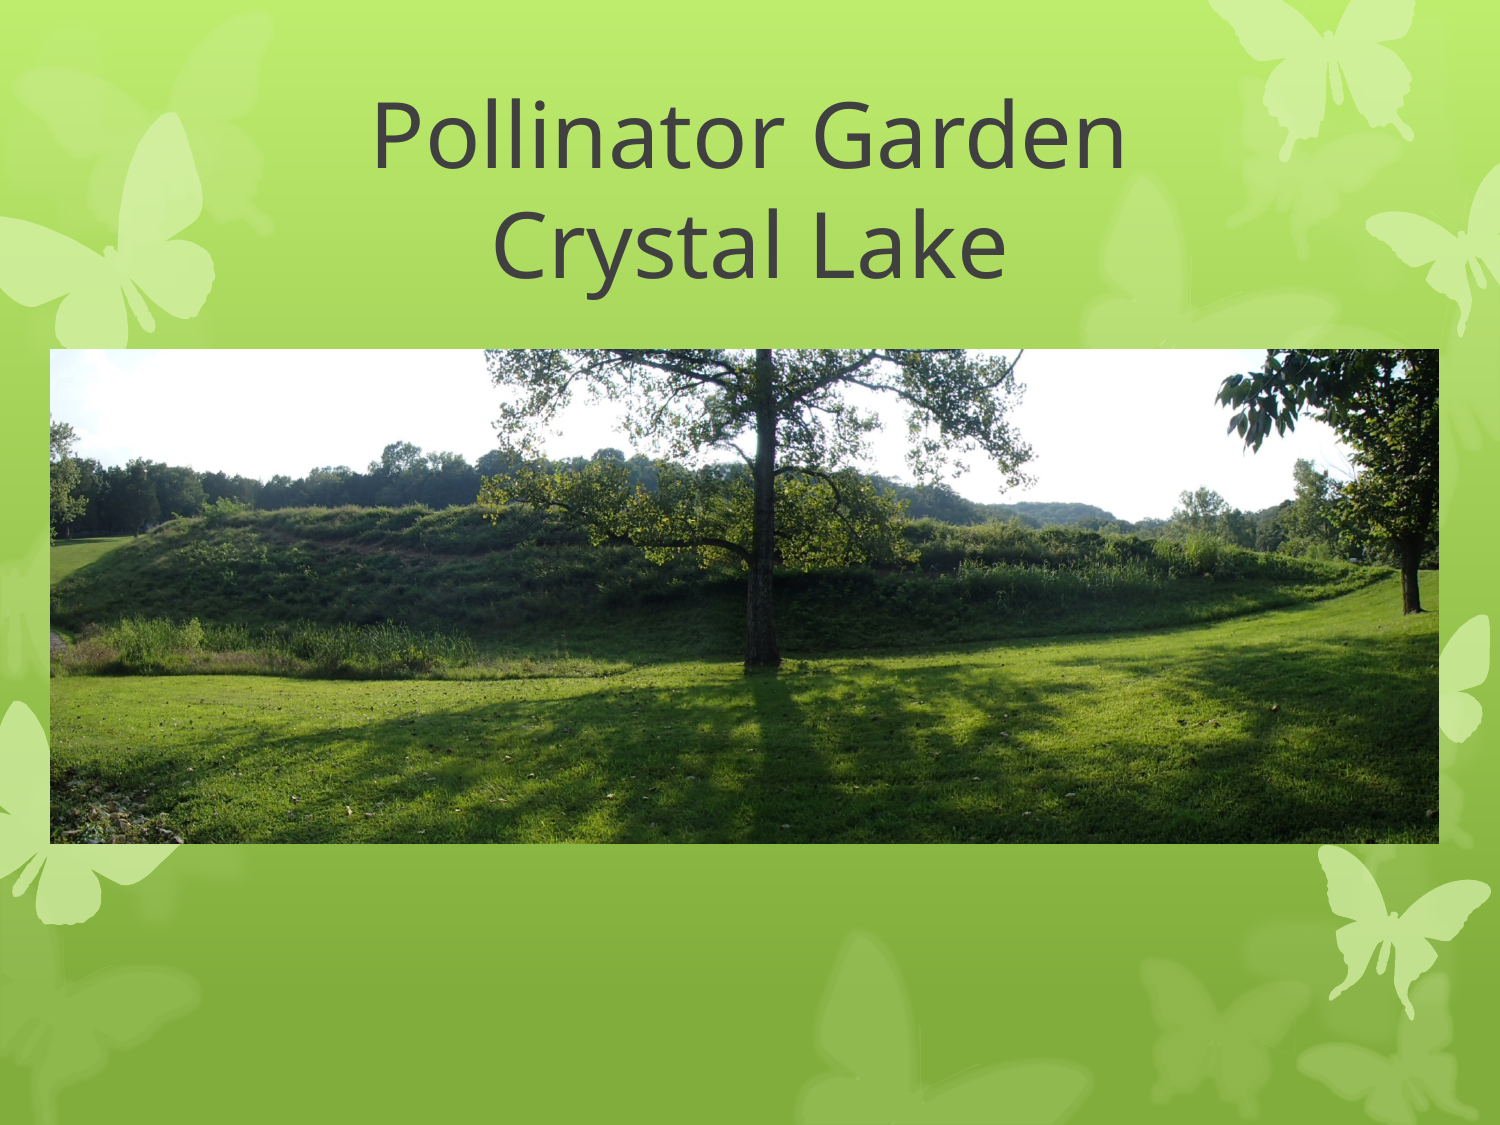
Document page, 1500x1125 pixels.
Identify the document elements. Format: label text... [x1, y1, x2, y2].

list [49, 349, 1440, 845]
title Pollinator Garden Crystal Lake [165, 110, 1335, 263]
